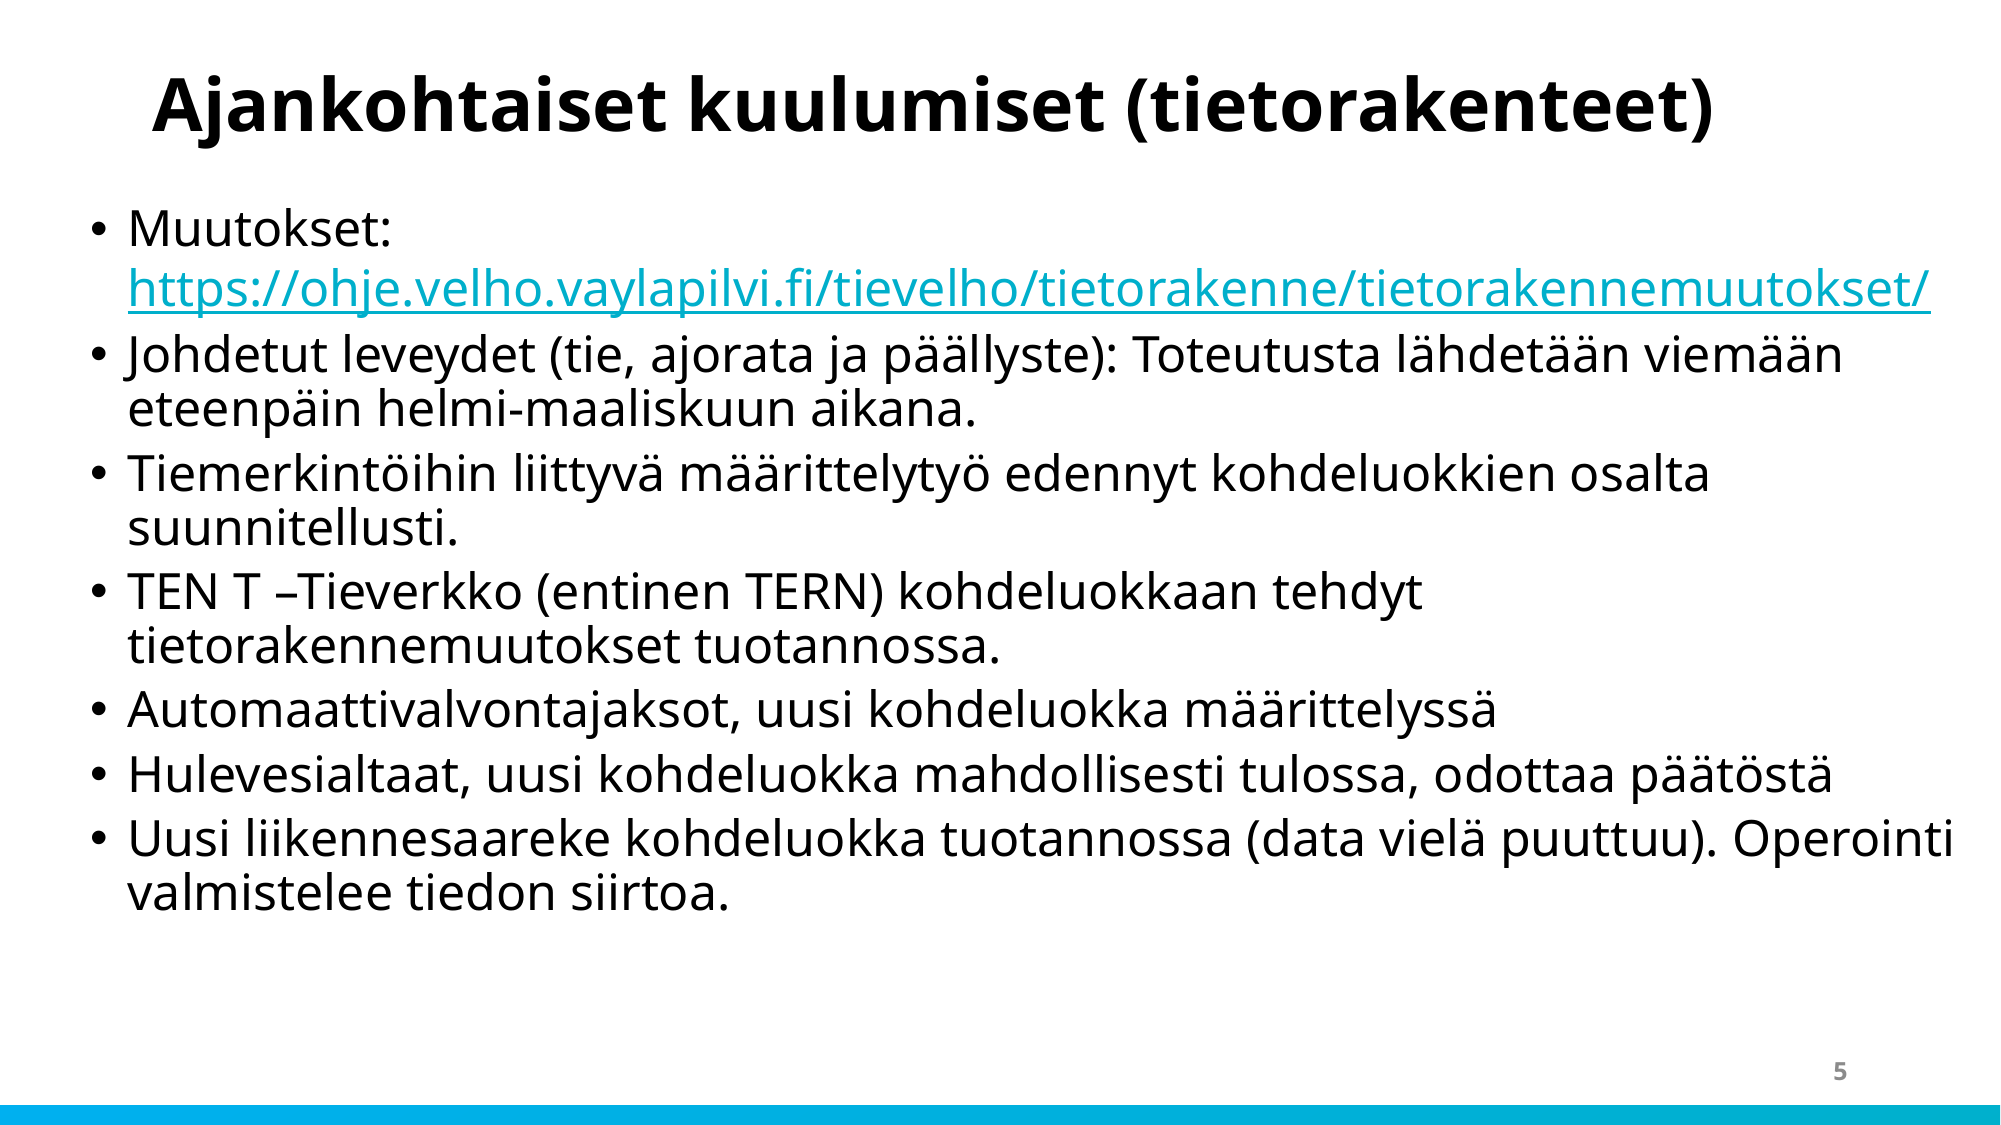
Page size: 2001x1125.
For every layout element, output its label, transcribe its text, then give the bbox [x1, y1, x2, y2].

slide_number 5 [1777, 1042, 1863, 1103]
title Ajankohtaiset kuulumiset (tietorakenteet) [137, 59, 1863, 155]
list Muutokset: https://ohje.velho.vaylapilvi.fi/tievelho/tietorakenne/tietorakennemuutokset/ Johdetut leveydet (tie, ajorata ja päällyste): Toteutusta lähdetään viemään eteenpäin helmi-maaliskuun aikana. Tiemerkintöihin liittyvä määrittelytyö edennyt kohdeluokkien osalta suunnitellusti. TEN T –Tieverkko (entinen TERN) kohdeluokkaan tehdyt tietorakennemuutokset tuotannossa. Automaattivalvontajaksot, uusi kohdeluokka määrittelyssä Hulevesialtaat, uusi kohdeluokka mahdollisesti tulossa, odottaa päätöstä Uusi liikennesaareke kohdeluokka tuotannossa (data vielä puuttuu). Operointi valmistelee tiedon siirtoa. [0, 196, 2000, 971]
